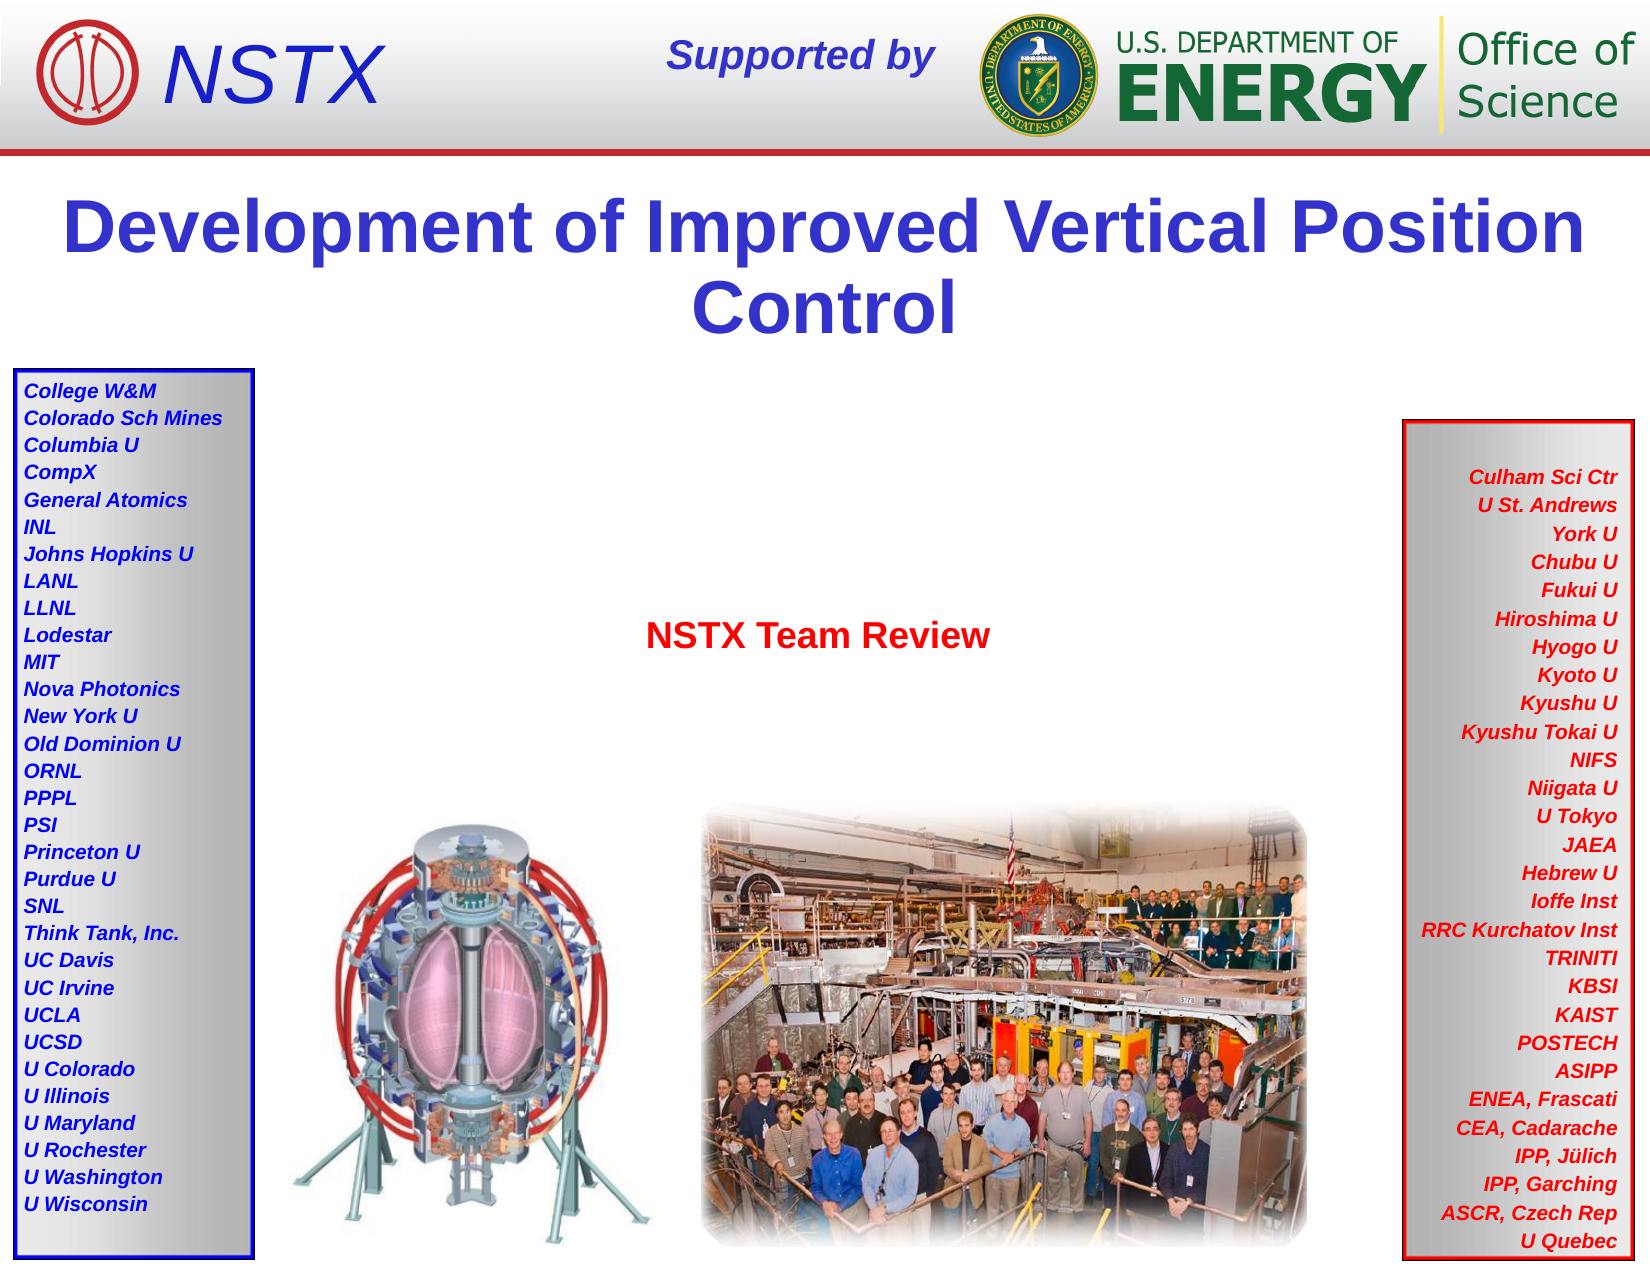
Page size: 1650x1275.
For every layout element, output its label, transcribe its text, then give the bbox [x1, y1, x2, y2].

picture [701, 785, 1308, 1247]
picture [288, 821, 655, 1247]
picture [13, 368, 255, 1260]
text_box Development of Improved Vertical Position Control [27, 184, 1623, 355]
picture [1402, 418, 1635, 1262]
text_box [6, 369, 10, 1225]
picture [0, 0, 1650, 156]
text_box NSTX Team Review [302, 623, 1334, 655]
